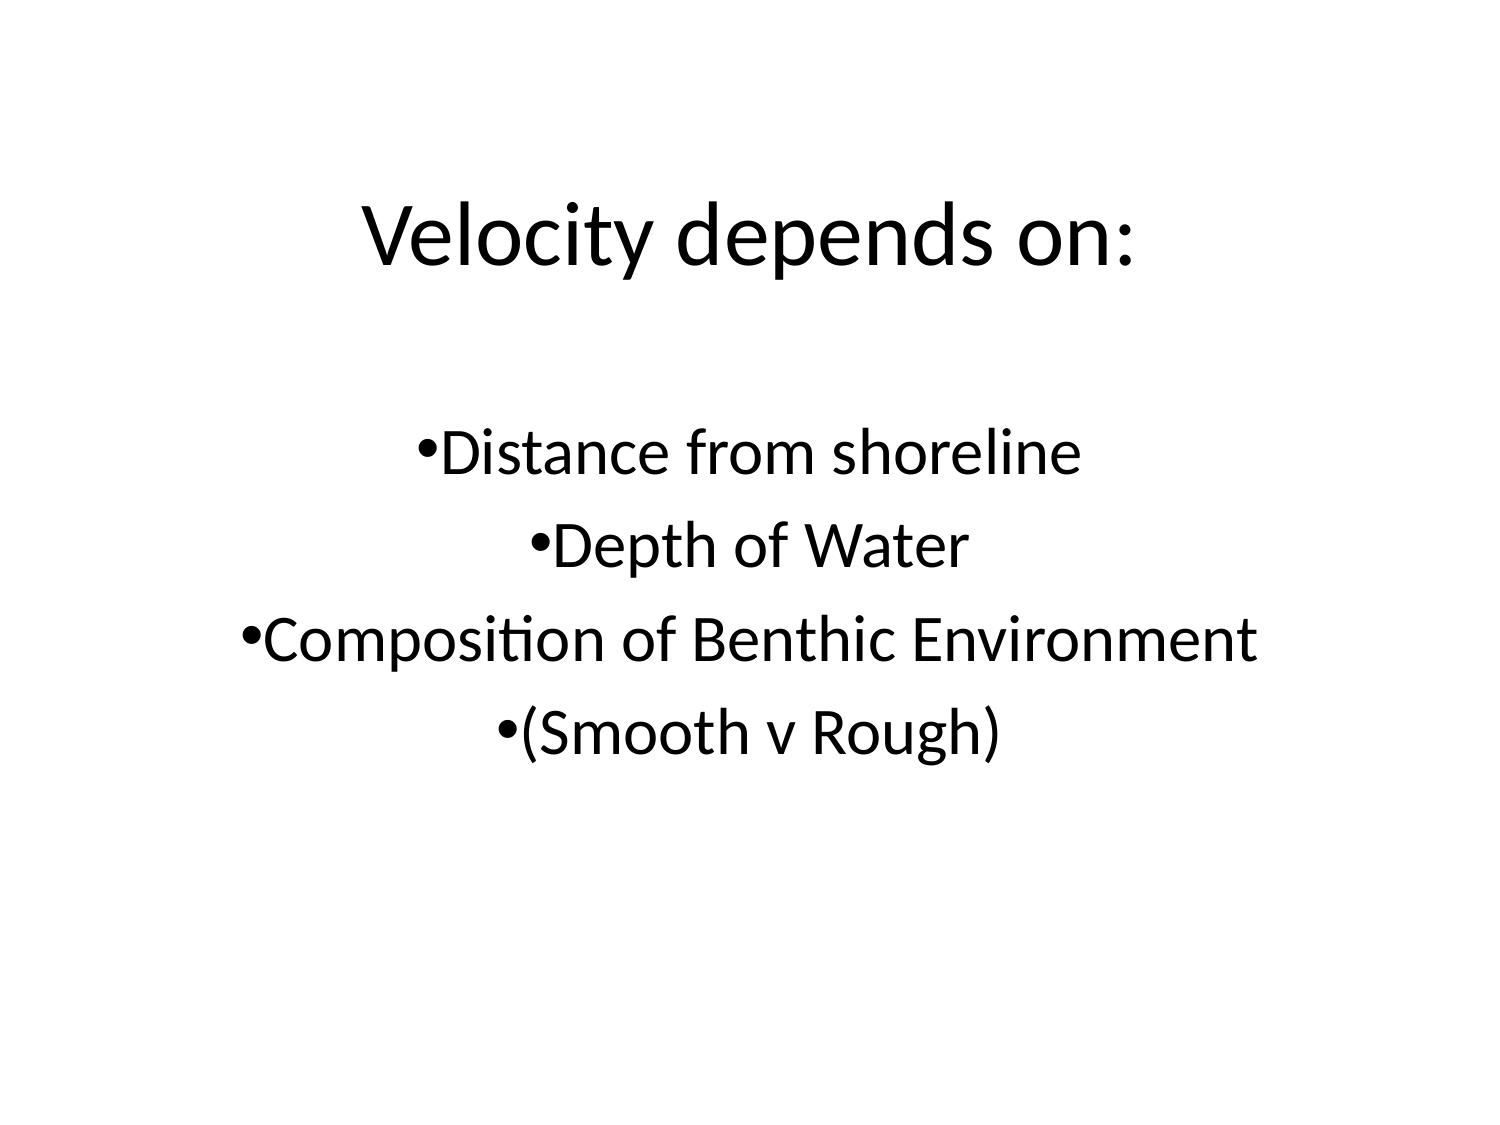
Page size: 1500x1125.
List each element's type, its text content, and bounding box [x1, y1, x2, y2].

title Velocity depends on: [112, 108, 1388, 350]
subtitle Distance from shoreline Depth of Water Composition of Benthic Environment (Smooth v Rough) [112, 399, 1388, 1025]
